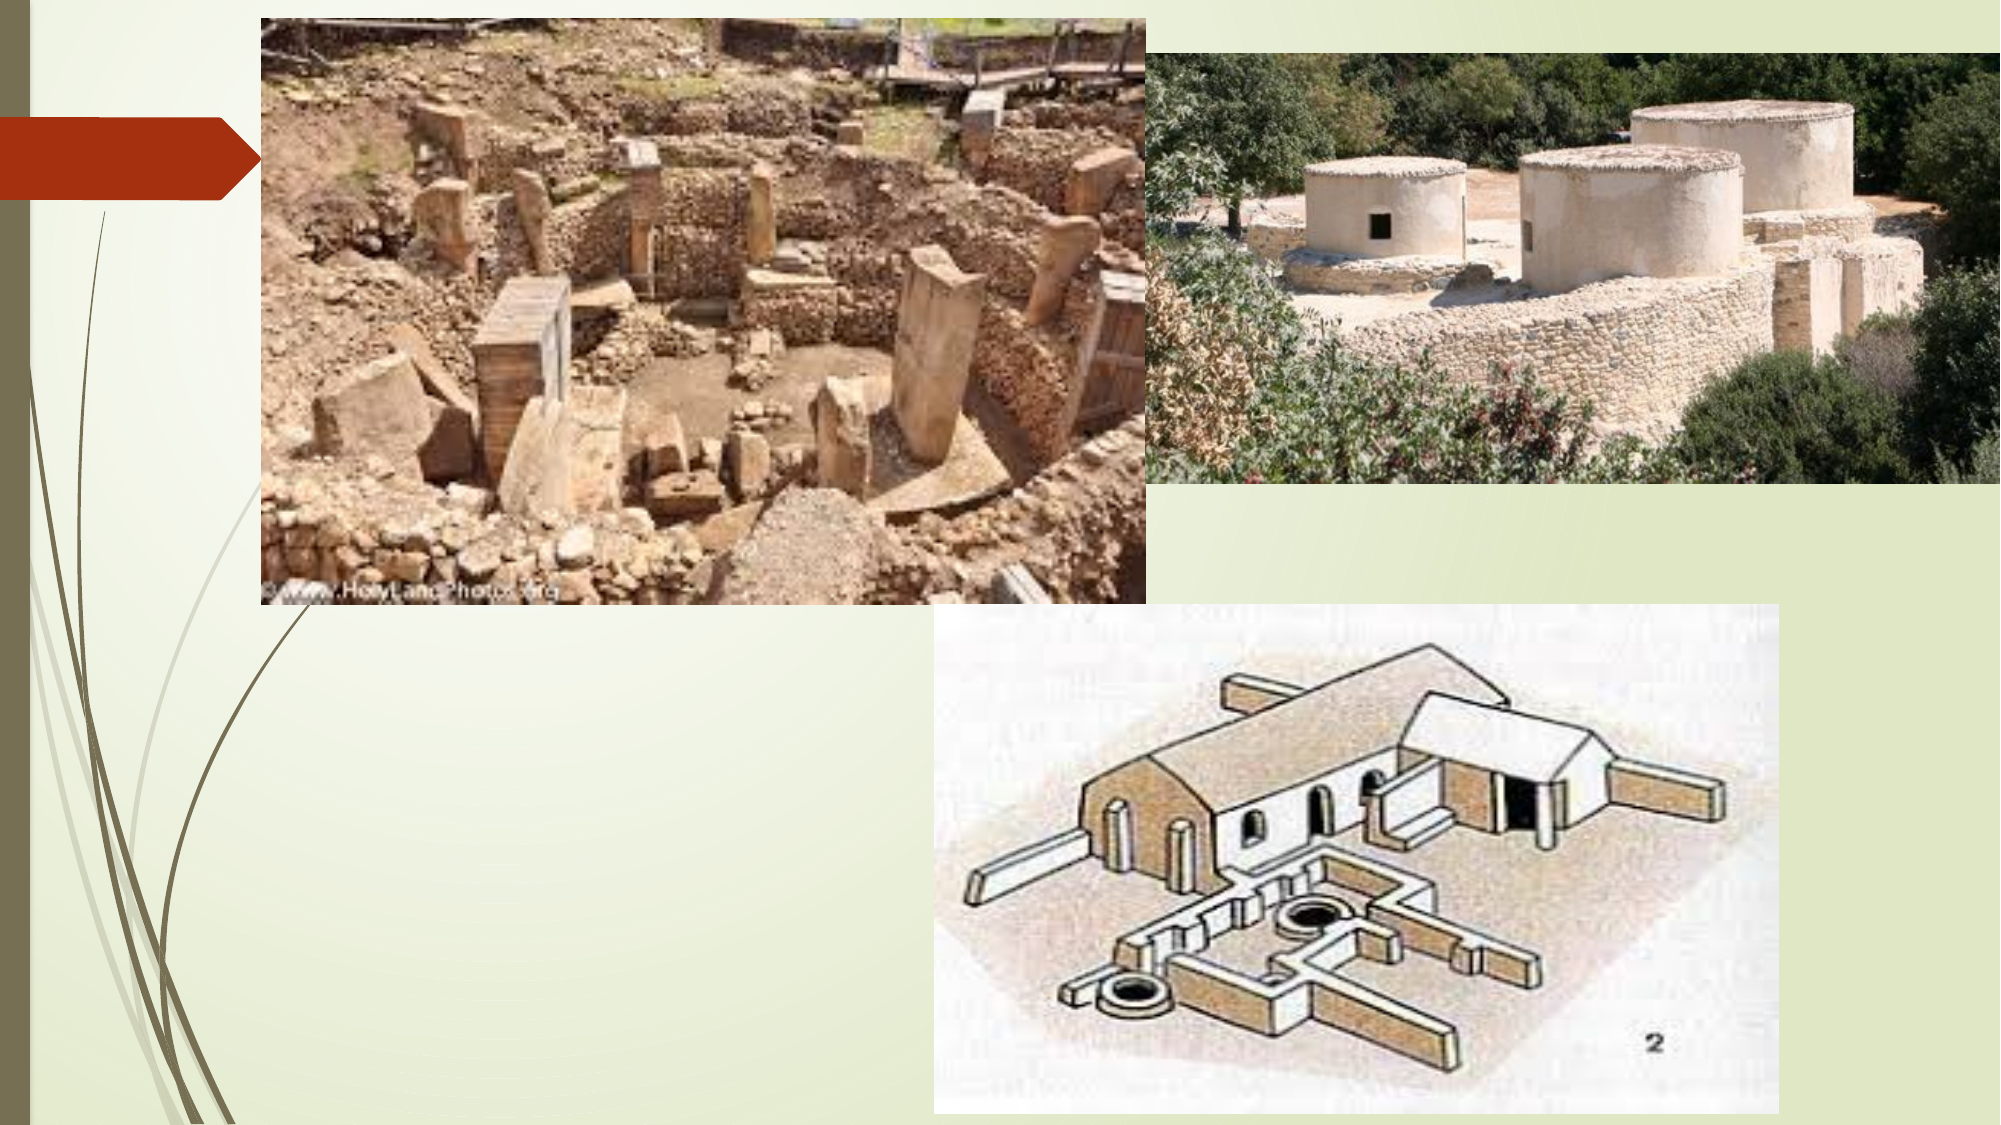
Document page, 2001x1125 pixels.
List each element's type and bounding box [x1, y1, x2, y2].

picture [933, 603, 1780, 1114]
picture [1145, 53, 2000, 484]
list [261, 18, 1146, 605]
